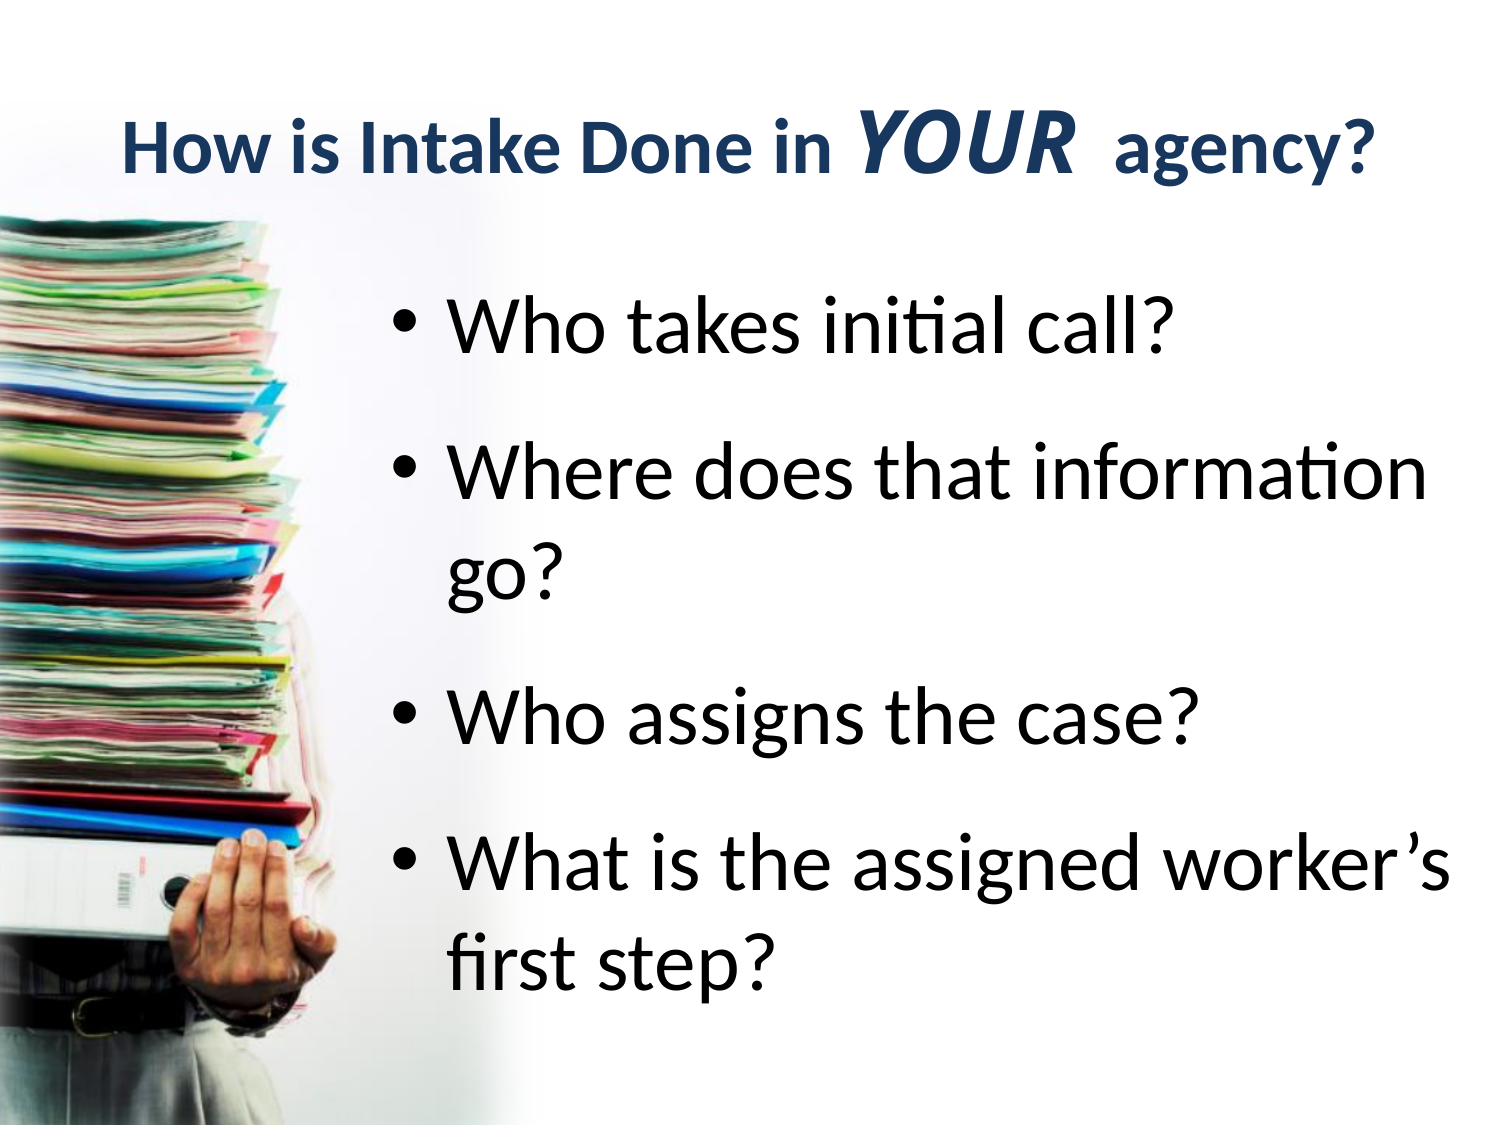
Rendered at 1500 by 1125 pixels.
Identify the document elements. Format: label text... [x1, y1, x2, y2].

title How is Intake Done in YOUR agency? [50, 45, 1450, 233]
picture [0, 99, 544, 1125]
list Who takes initial call? Where does that information go? Who assigns the case? What is the assigned worker’s first step? [548, 262, 1500, 1005]
